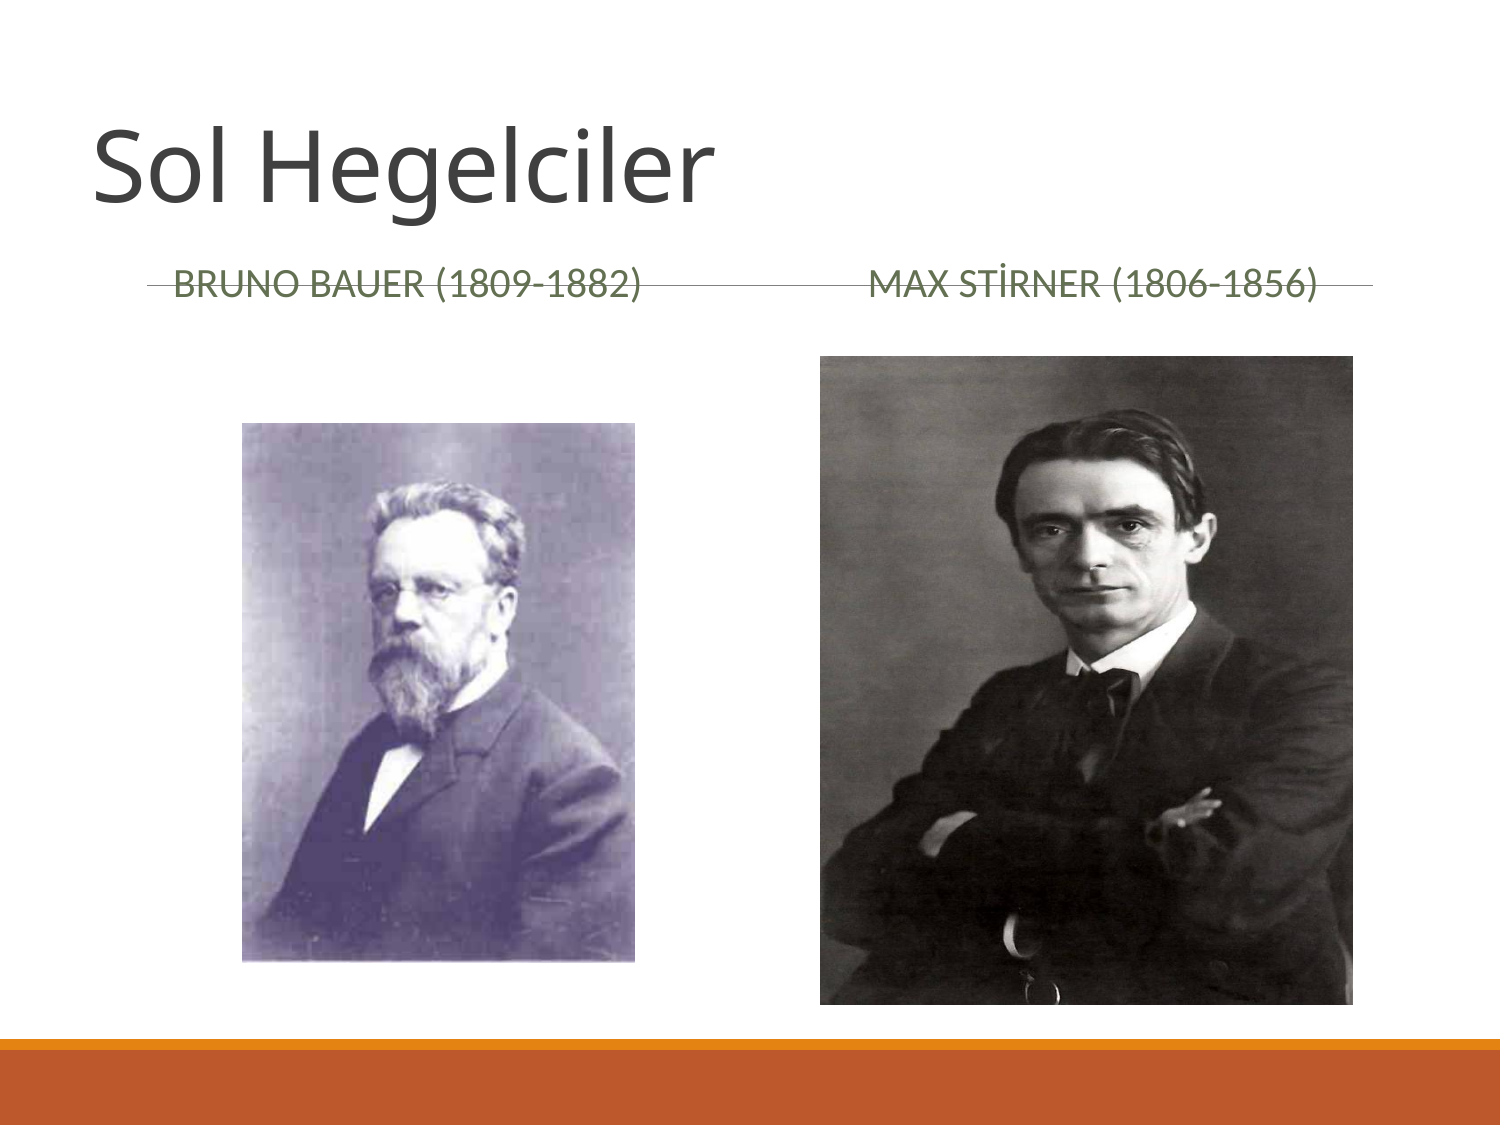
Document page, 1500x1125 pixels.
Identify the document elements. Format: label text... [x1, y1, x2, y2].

title Sol Hegelciler [76, 42, 1427, 231]
list Max Stirner (1806-1856) [761, 231, 1425, 337]
list Bruno Bauer (1809-1882) [76, 231, 740, 337]
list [820, 356, 1353, 1006]
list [242, 423, 636, 964]
